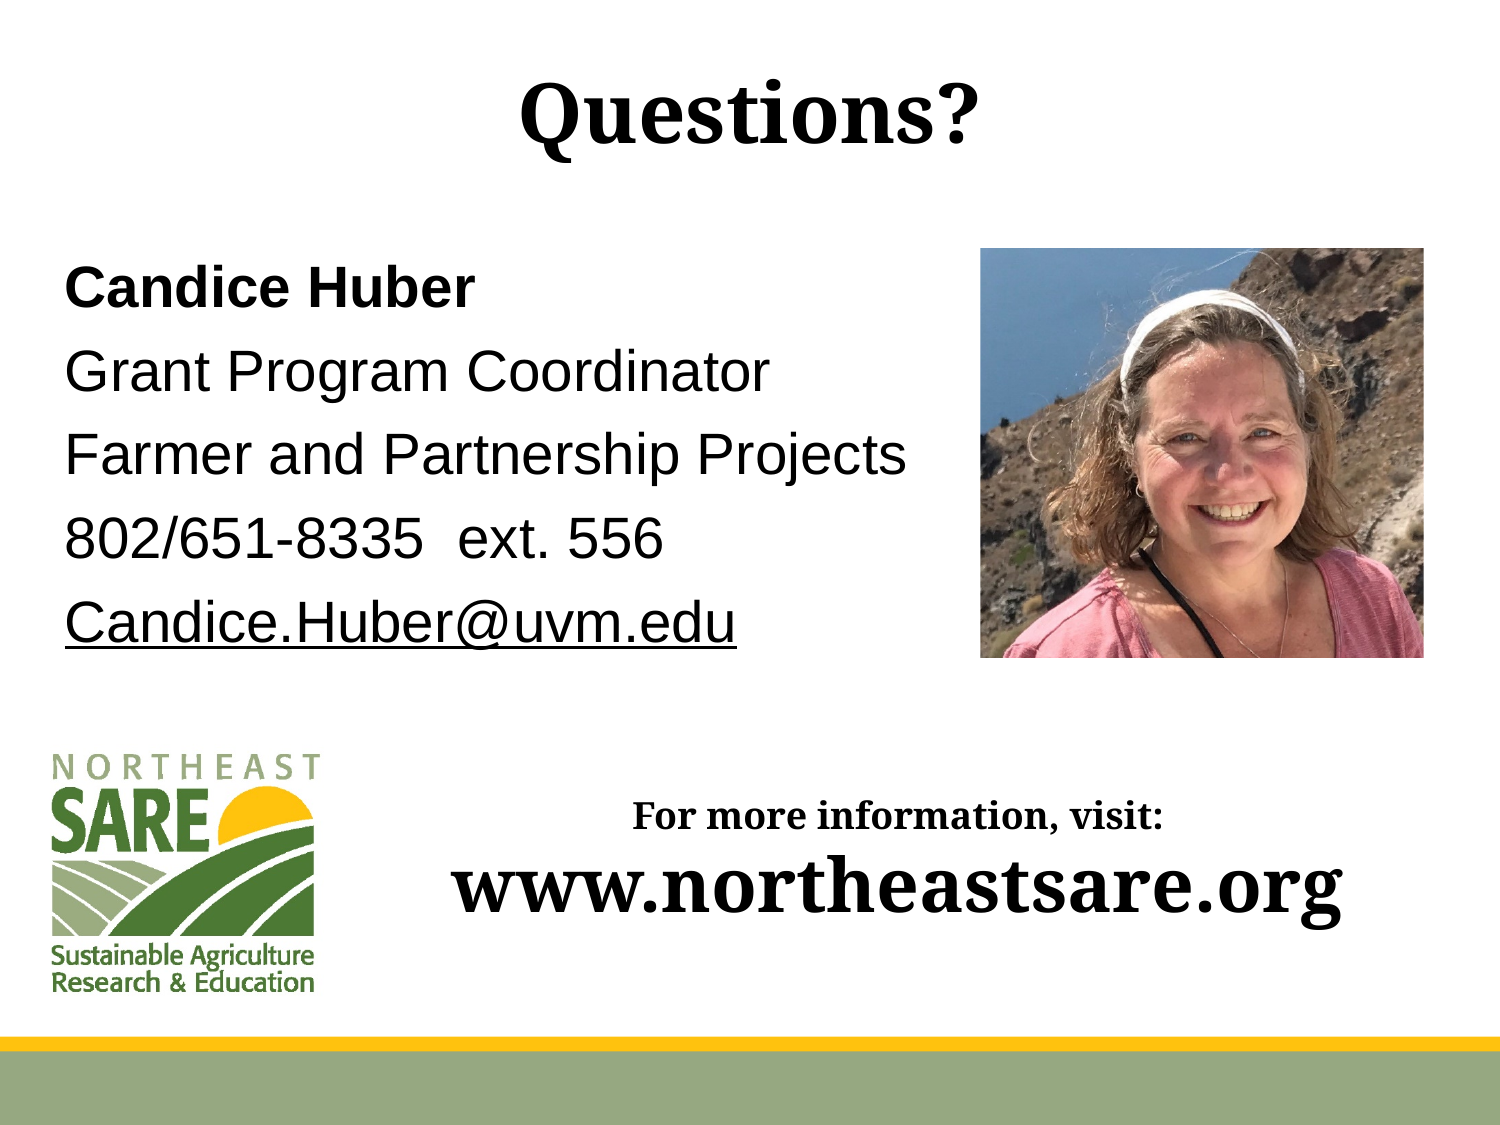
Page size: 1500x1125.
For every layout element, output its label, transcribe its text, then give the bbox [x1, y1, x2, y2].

text_box For more information, visit: www.northeastsare.org [348, 784, 1450, 980]
title Questions? [0, 5, 1500, 228]
picture [980, 248, 1424, 658]
list Candice Huber Grant Program Coordinator Farmer and Partnership Projects 802/651-8335 ext. 556 Candice.Huber@uvm.edu [49, 227, 948, 784]
picture [17, 722, 348, 1023]
